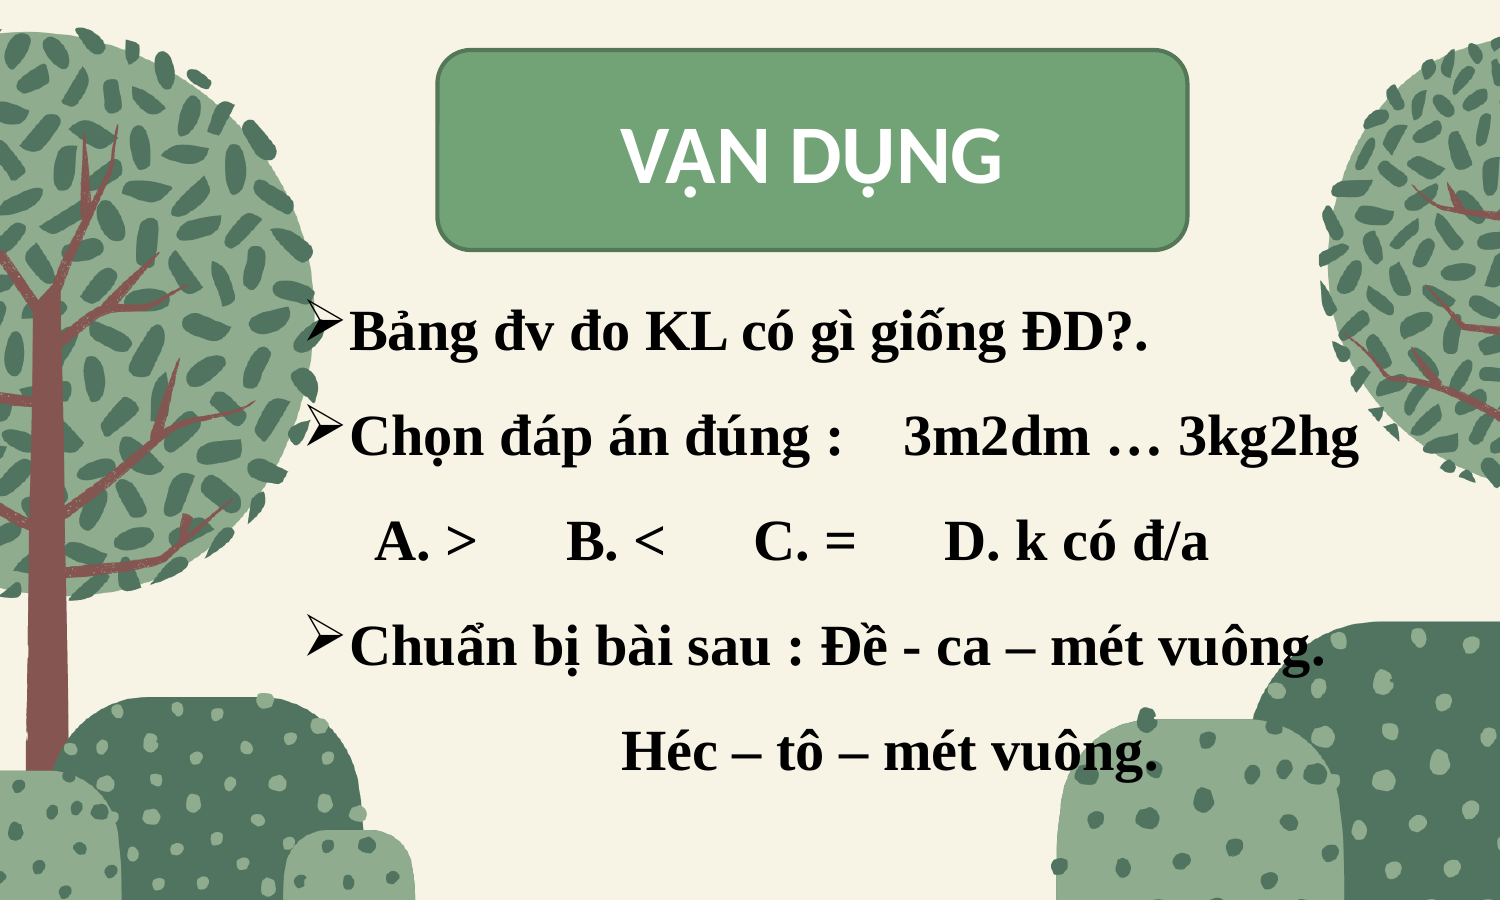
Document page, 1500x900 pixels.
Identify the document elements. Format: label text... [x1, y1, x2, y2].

text_box VẬN DỤNG [435, 47, 1190, 249]
picture [0, 0, 1500, 900]
text_box Bảng đv đo KL có gì giống ĐD?. Chọn đáp án đúng : 3m2dm … 3kg2hg A. > B. < C. = D. k có đ/a Chuẩn bị bài sau : Đề - ca – mét vuông. Héc – tô – mét vuông. [287, 249, 1425, 790]
